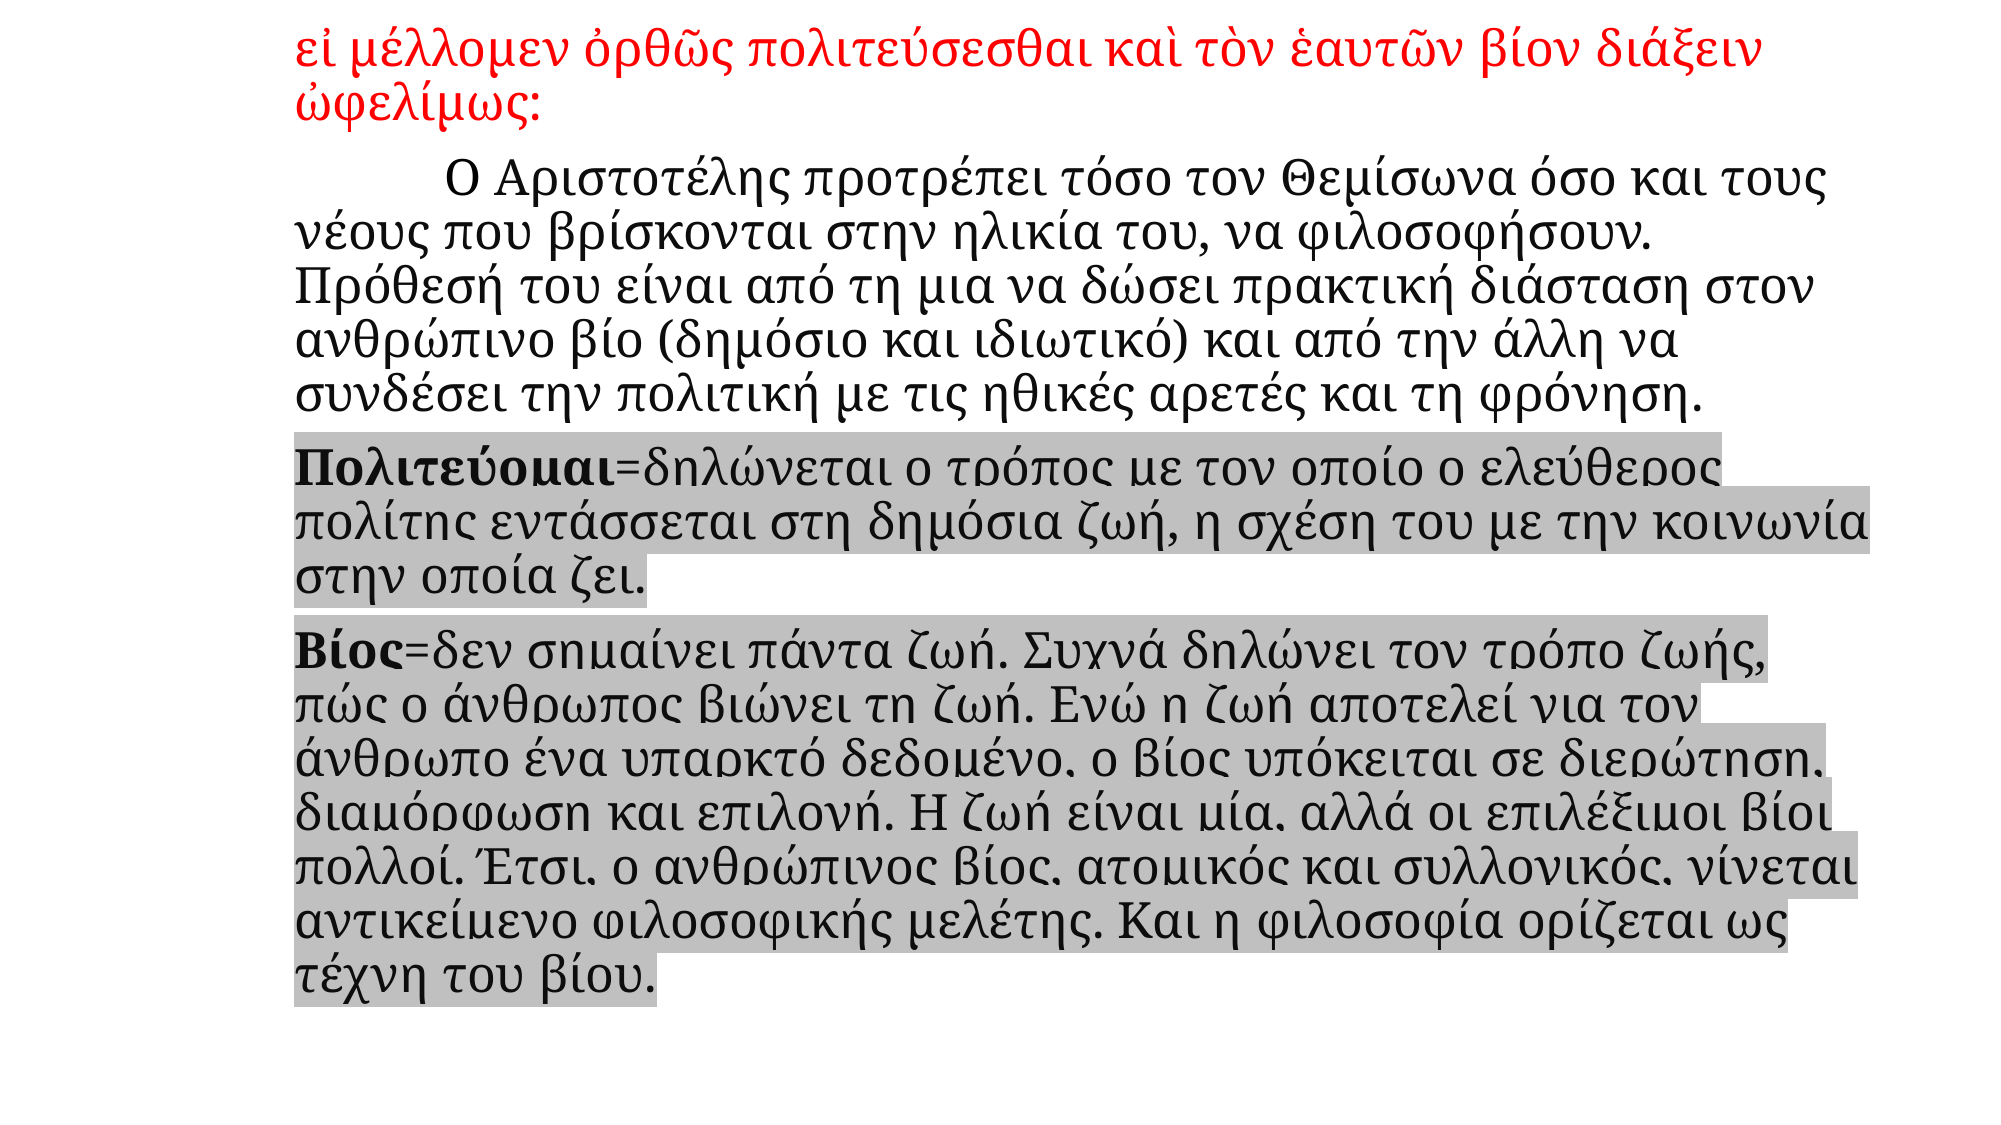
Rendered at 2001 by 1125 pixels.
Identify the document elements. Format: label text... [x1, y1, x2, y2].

list εἰ μέλλομεν ὀρθῶς πολιτεύσεσθαι καὶ τὸν ἑαυτῶν βίον διάξειν ὠφελίμως: Ο Αριστοτέλης προτρέπει τόσο τον Θεμίσωνα όσο και τους νέους που βρίσκονται στην ηλικία του, να φιλοσοφήσουν. Πρόθεσή του είναι από τη μια να δώσει πρακτική διάσταση στον ανθρώπινο βίο (δημόσιο και ιδιωτικό) και από την άλλη να συνδέσει την πολιτική με τις ηθικές αρετές και τη φρόνηση. Πολιτεύομαι=δηλώνεται ο τρόπος με τον οποίο ο ελεύθερος πολίτης εντάσσεται στη δημόσια ζωή, η σχέση του με την κοινωνία στην οποία ζει. Βίος=δεν σημαίνει πάντα ζωή. Συχνά δηλώνει τον τρόπο ζωής, πώς ο άνθρωπος βιώνει τη ζωή. Ενώ η ζωή αποτελεί για τον άνθρωπο ένα υπαρκτό δεδομένο, ο βίος υπόκειται σε διερώτηση, διαμόρφωση και επιλογή. Η ζωή είναι μία, αλλά οι επιλέξιμοι βίοι πολλοί. Έτσι, ο ανθρώπινος βίος, ατομικός και συλλογικός, γίνεται αντικείμενο φιλοσοφικής μελέτης. Και η φιλοσοφία ορίζεται ως τέχνη του βίου. [279, 15, 1888, 1089]
